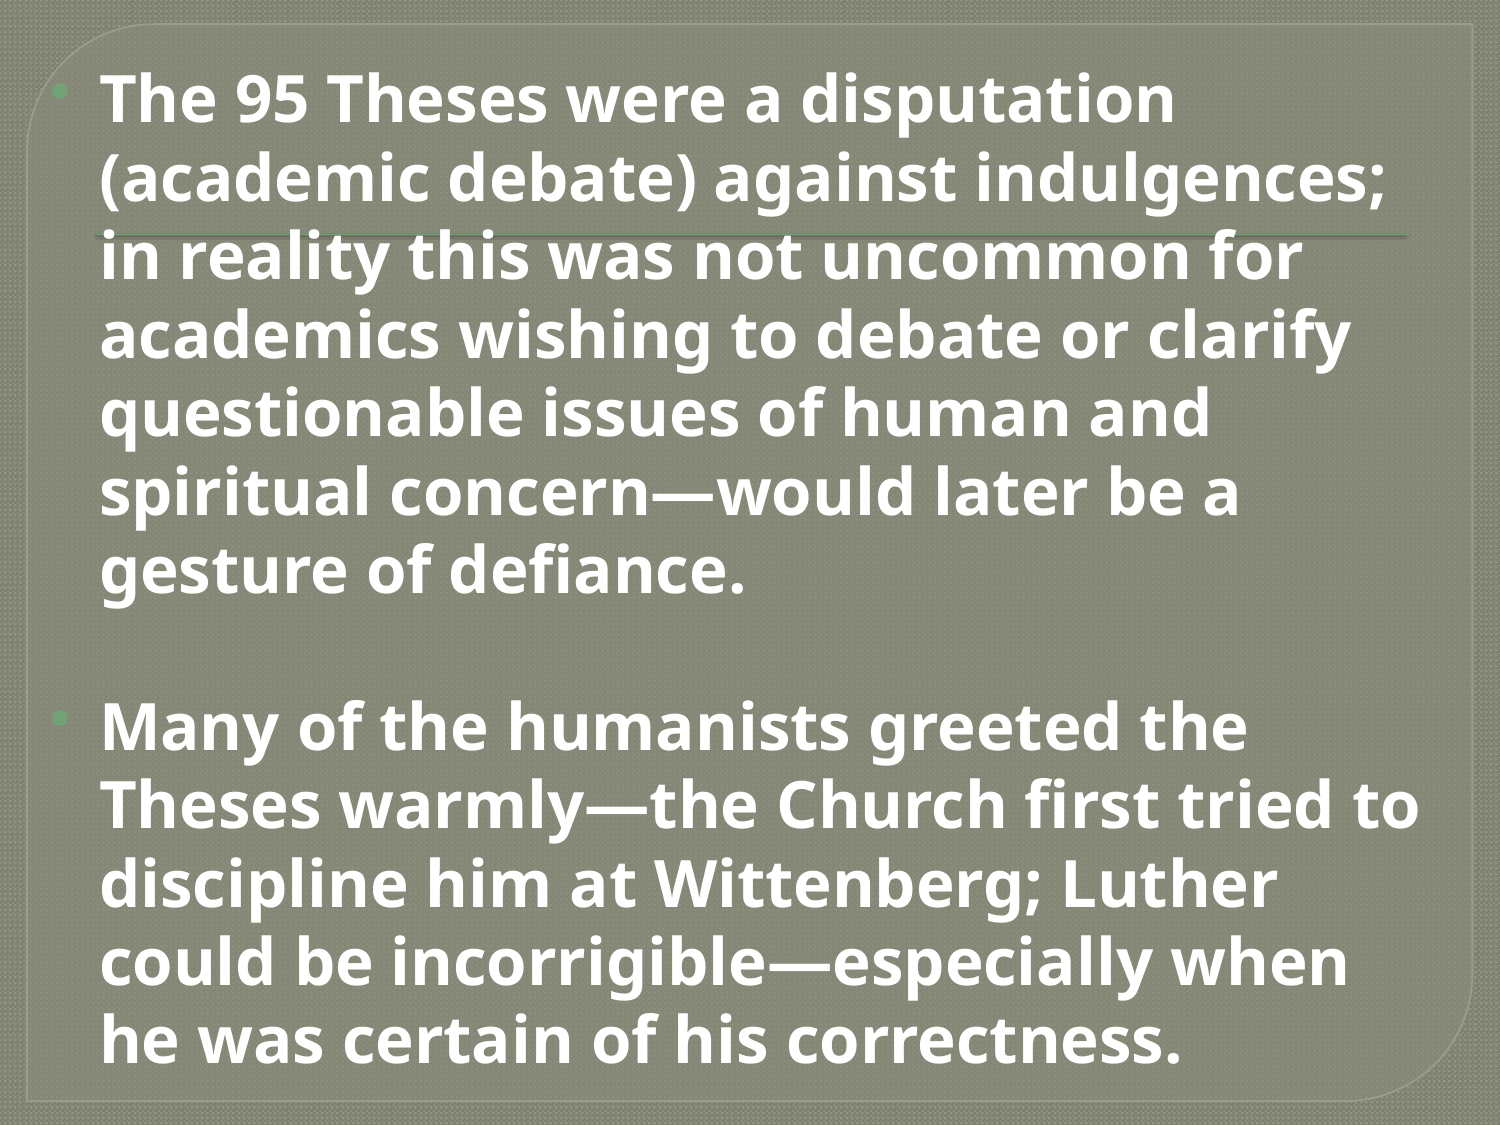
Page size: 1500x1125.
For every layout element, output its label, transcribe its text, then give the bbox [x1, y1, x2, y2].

list The 95 Theses were a disputation (academic debate) against indulgences; in reality this was not uncommon for academics wishing to debate or clarify questionable issues of human and spiritual concern—would later be a gesture of defiance. Many of the humanists greeted the Theses warmly—the Church first tried to discipline him at Wittenberg; Luther could be incorrigible—especially when he was certain of his correctness. [37, 50, 1463, 1088]
